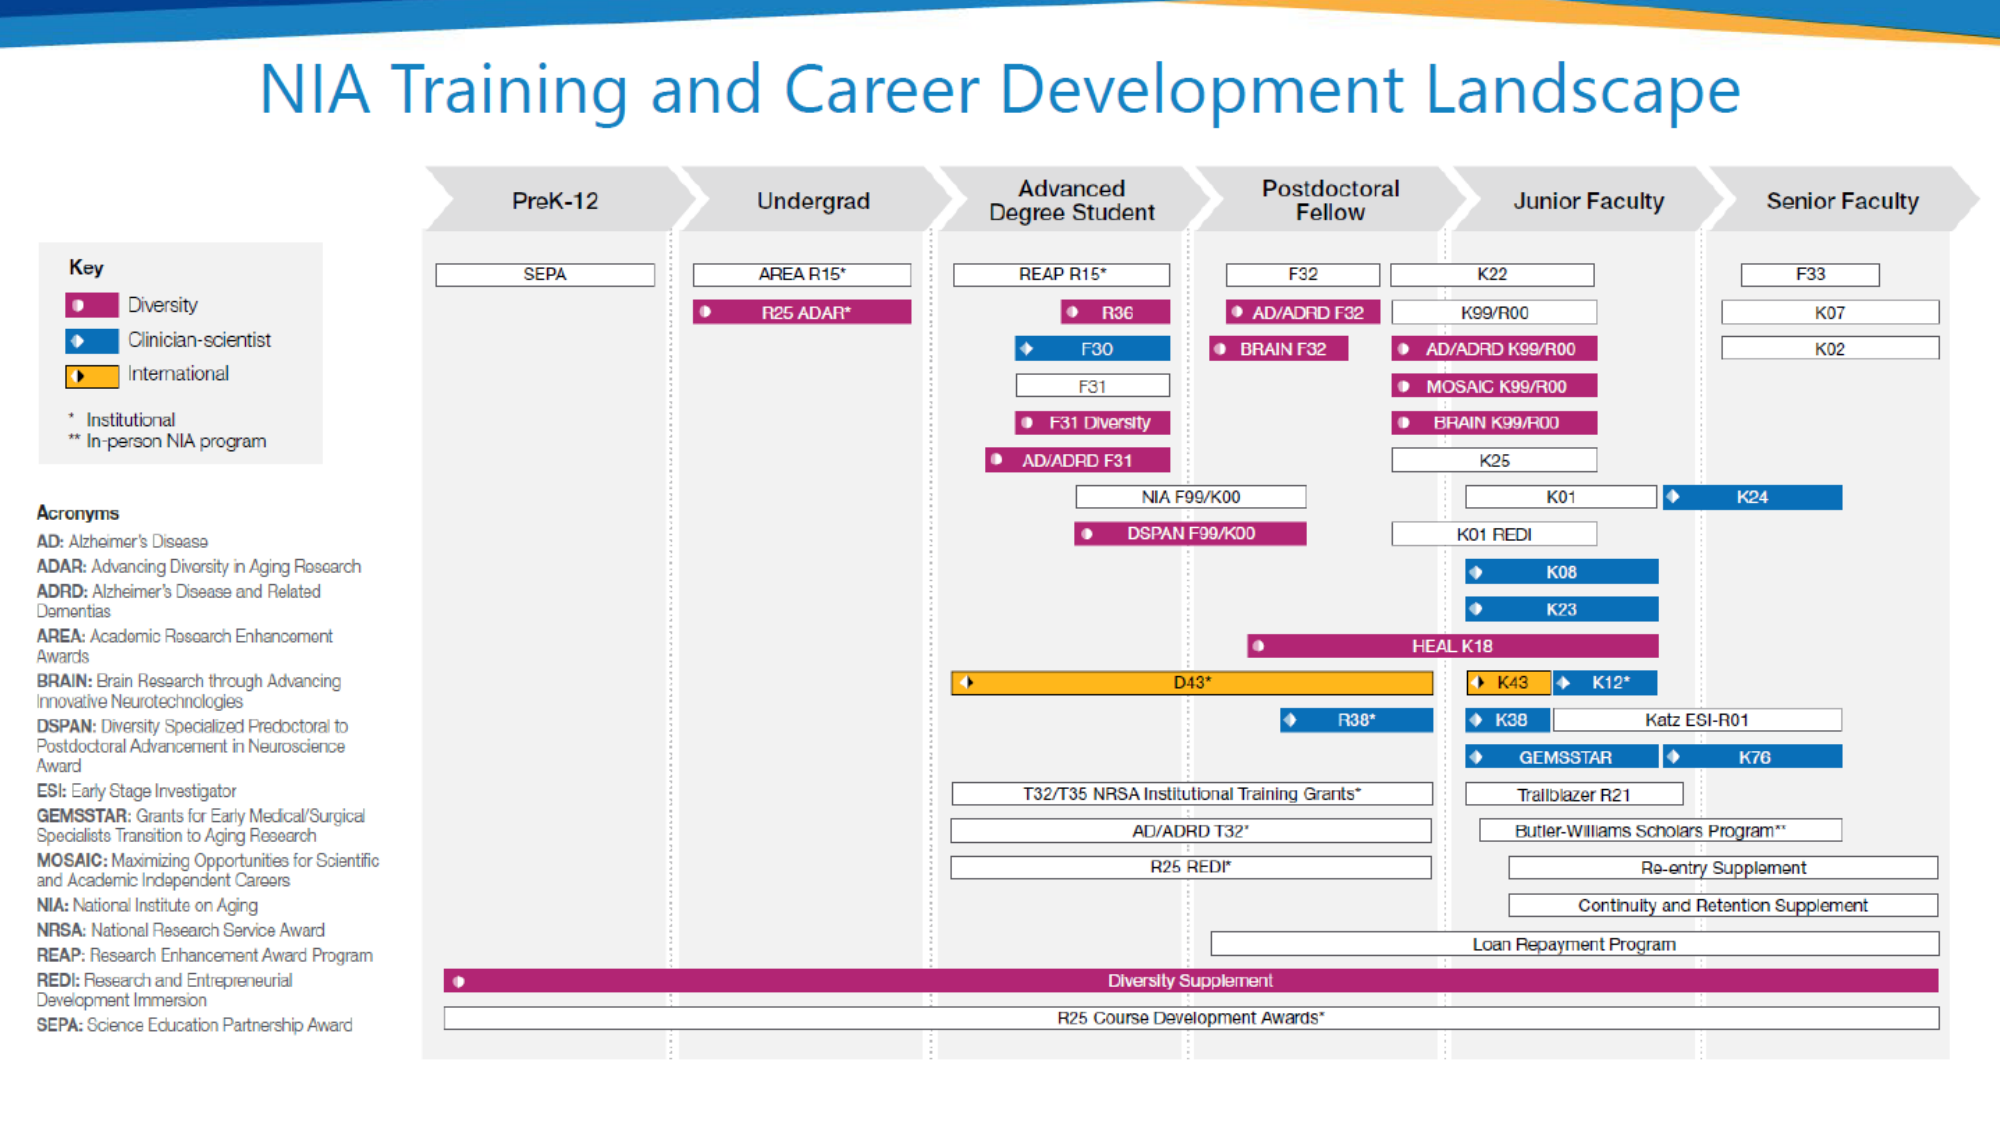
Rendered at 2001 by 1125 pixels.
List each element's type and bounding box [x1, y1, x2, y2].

list [0, 0, 2000, 1125]
